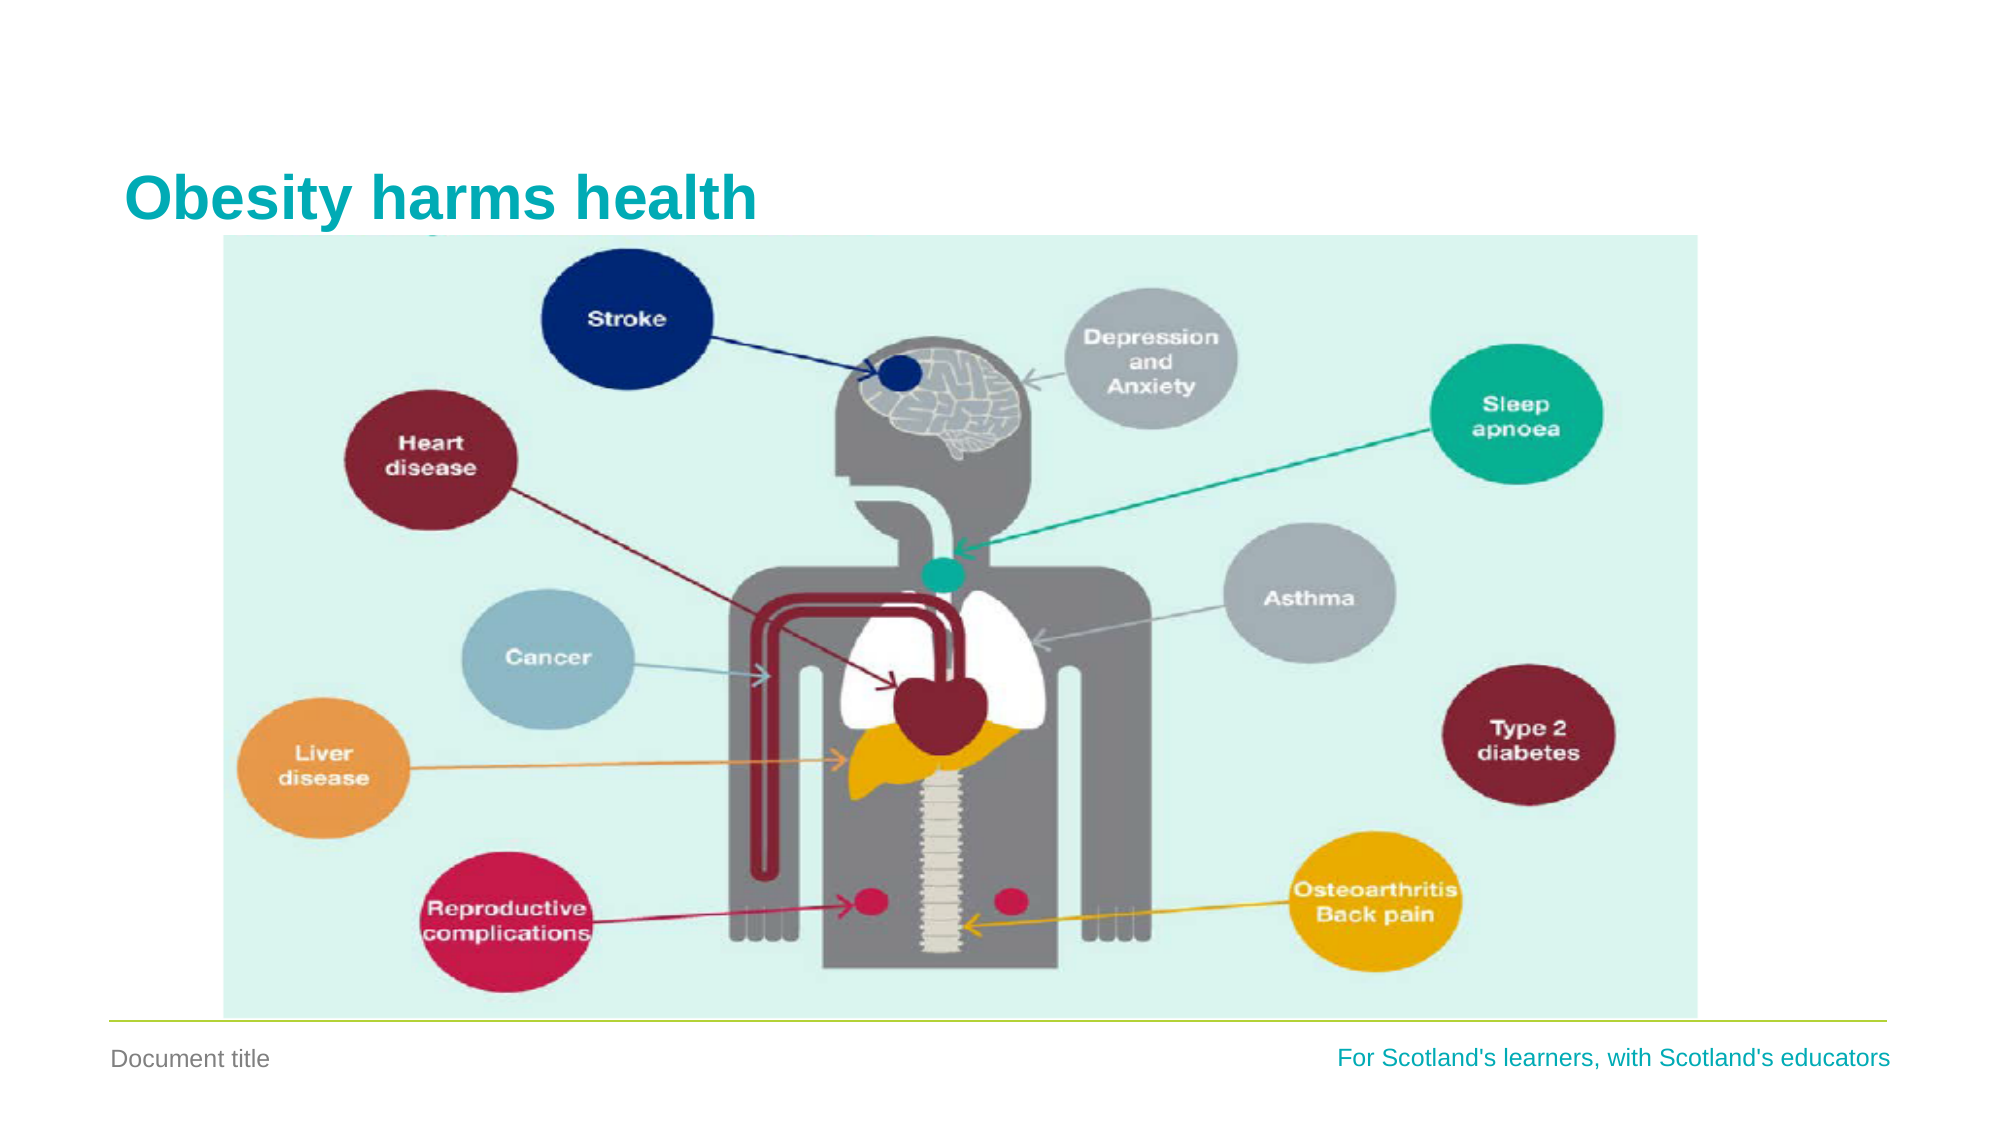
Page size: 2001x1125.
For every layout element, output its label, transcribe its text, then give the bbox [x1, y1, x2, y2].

title Obesity harms health [109, 136, 1888, 253]
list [220, 235, 1702, 1021]
